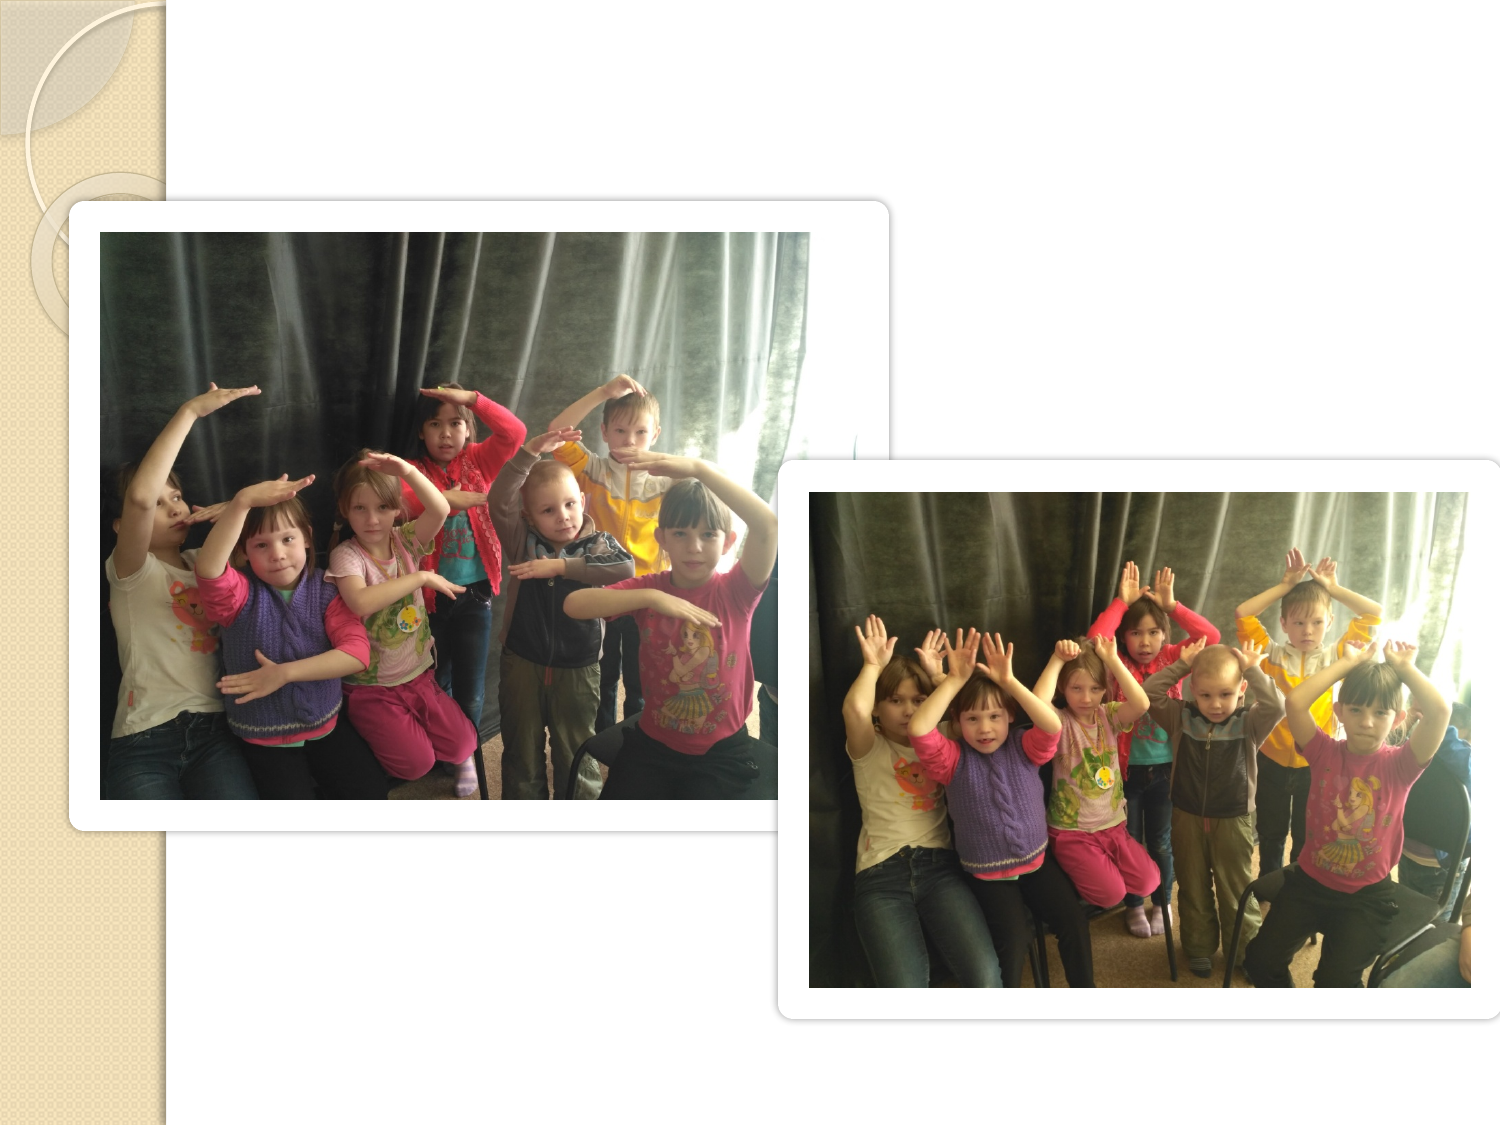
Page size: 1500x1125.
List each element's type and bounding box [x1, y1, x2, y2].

list [808, 491, 1471, 988]
list [100, 231, 859, 800]
